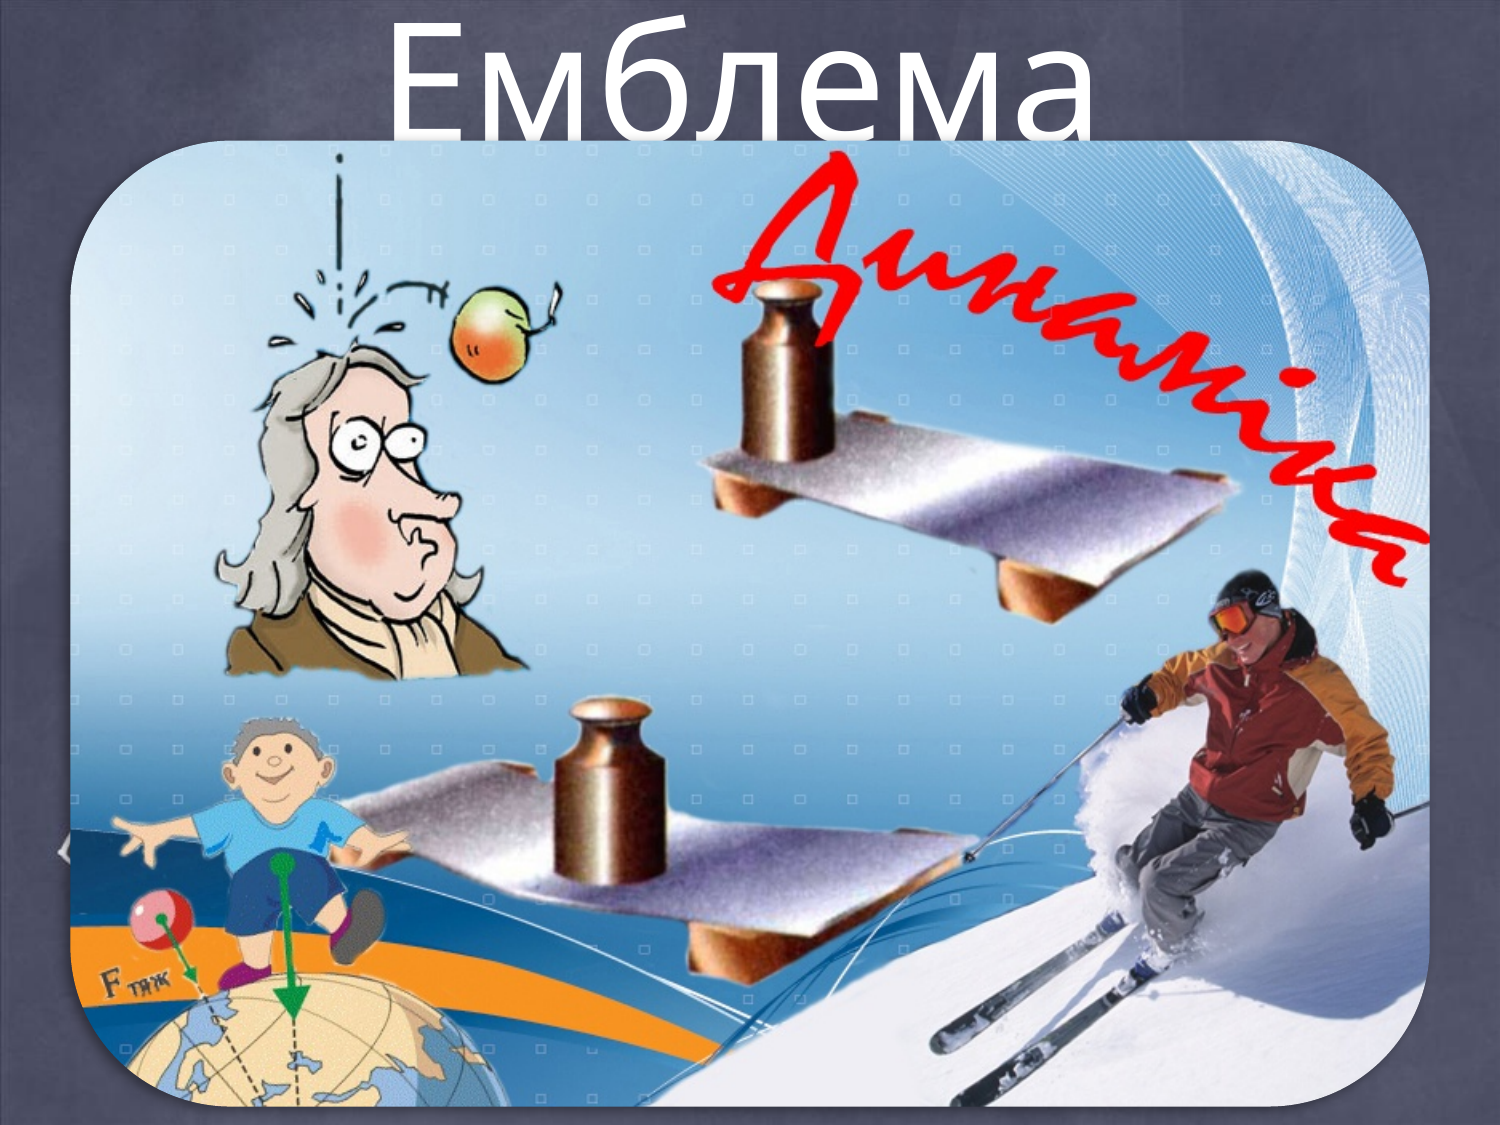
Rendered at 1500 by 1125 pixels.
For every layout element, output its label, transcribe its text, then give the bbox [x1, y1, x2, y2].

picture [0, 0, 1500, 1125]
title Емблема [199, 0, 1285, 138]
